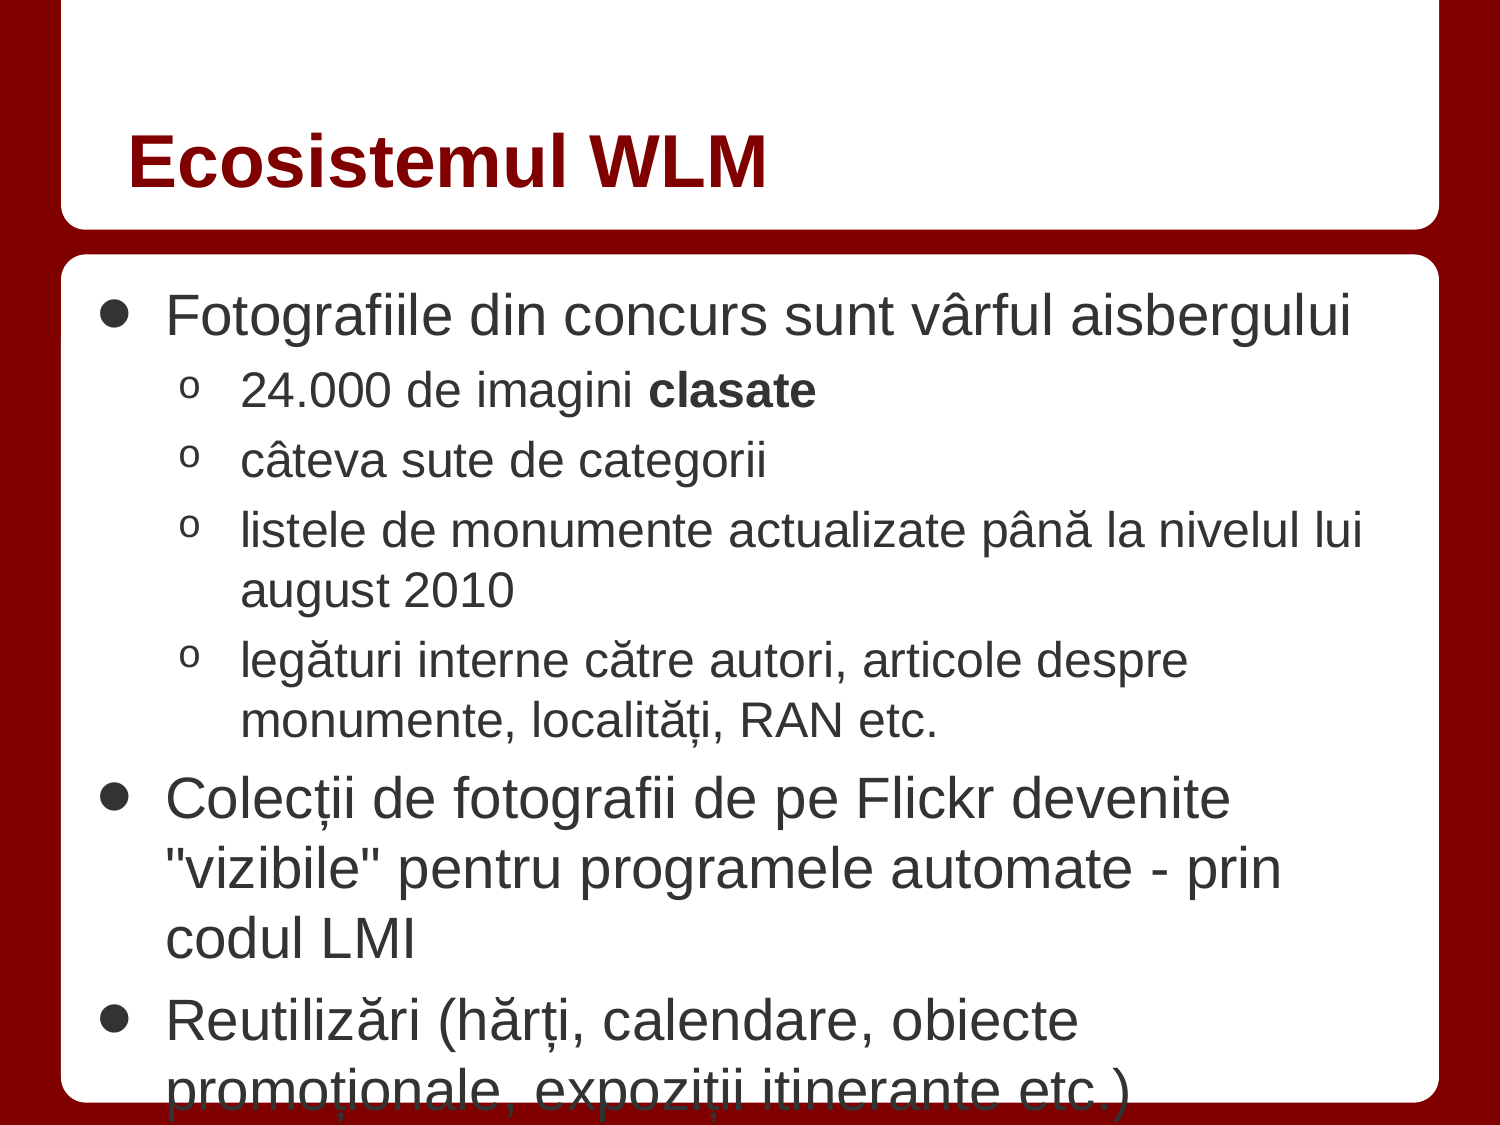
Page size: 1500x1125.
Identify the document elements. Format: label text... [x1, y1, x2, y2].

list Fotografiile din concurs sunt vârful aisbergului 24.000 de imagini clasate câteva sute de categorii listele de monumente actualizate până la nivelul lui august 2010 legături interne către autori, articole despre monumente, localități, RAN etc. Colecții de fotografii de pe Flickr devenite "vizibile" pentru programele automate - prin codul LMI Reutilizări (hărți, calendare, obiecte promoționale, expoziții itinerante etc.) [75, 262, 1425, 1125]
title Ecosistemul WLM [75, 0, 1425, 218]
